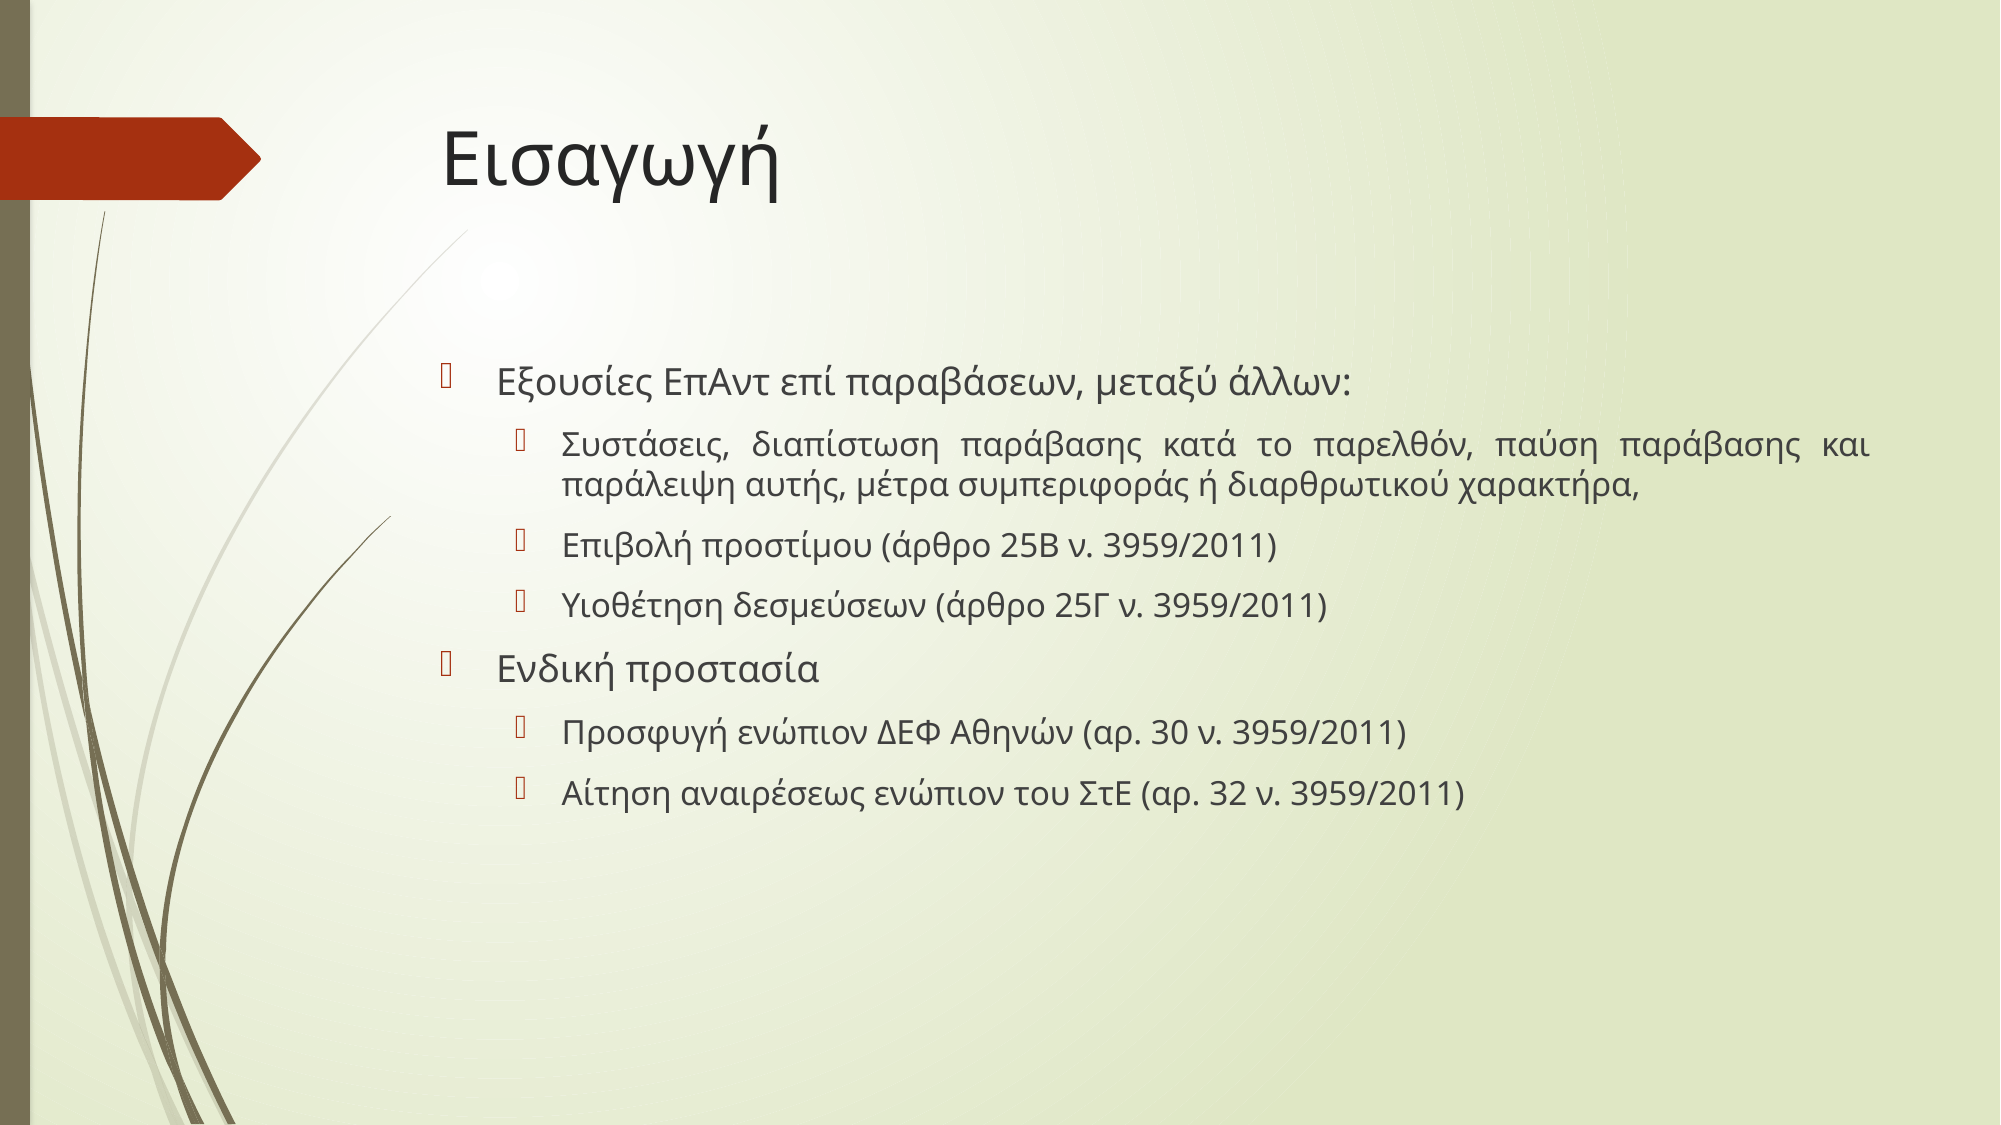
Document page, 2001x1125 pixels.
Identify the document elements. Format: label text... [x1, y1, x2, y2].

title Εισαγωγή [425, 102, 1888, 313]
list Εξουσίες ΕπΑντ επί παραβάσεων, μεταξύ άλλων: Συστάσεις, διαπίστωση παράβασης κατά το παρελθόν, παύση παράβασης και παράλειψη αυτής, μέτρα συμπεριφοράς ή διαρθρωτικού χαρακτήρα, Επιβολή προστίμου (άρθρο 25Β ν. 3959/2011) Υιοθέτηση δεσμεύσεων (άρθρο 25Γ ν. 3959/2011) Ενδική προστασία Προσφυγή ενώπιον ΔΕΦ Αθηνών (αρ. 30 ν. 3959/2011) Αίτηση αναιρέσεως ενώπιον του ΣτΕ (αρ. 32 ν. 3959/2011) [424, 350, 1888, 970]
